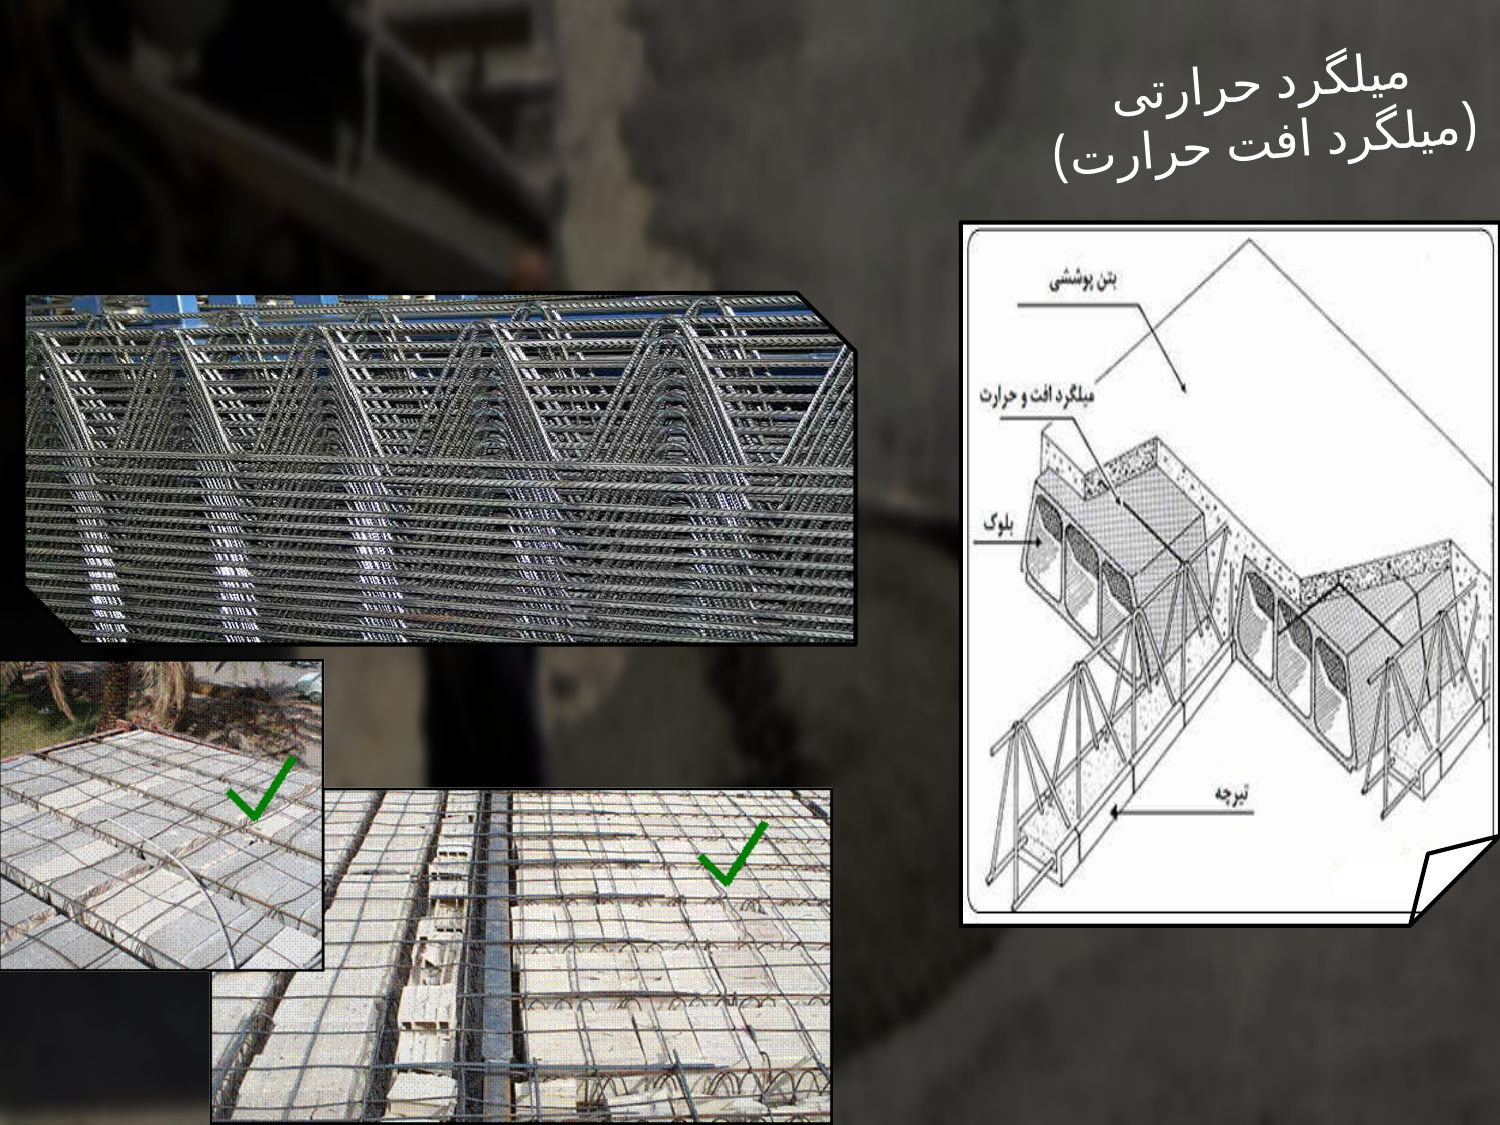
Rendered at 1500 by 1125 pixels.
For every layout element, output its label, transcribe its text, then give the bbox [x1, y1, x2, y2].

title میلگرد حرارتی (میلگرد افت حرارت) [978, 50, 1500, 173]
text_box [21, 290, 858, 647]
picture [0, 0, 1500, 1125]
text_box [958, 220, 1500, 928]
